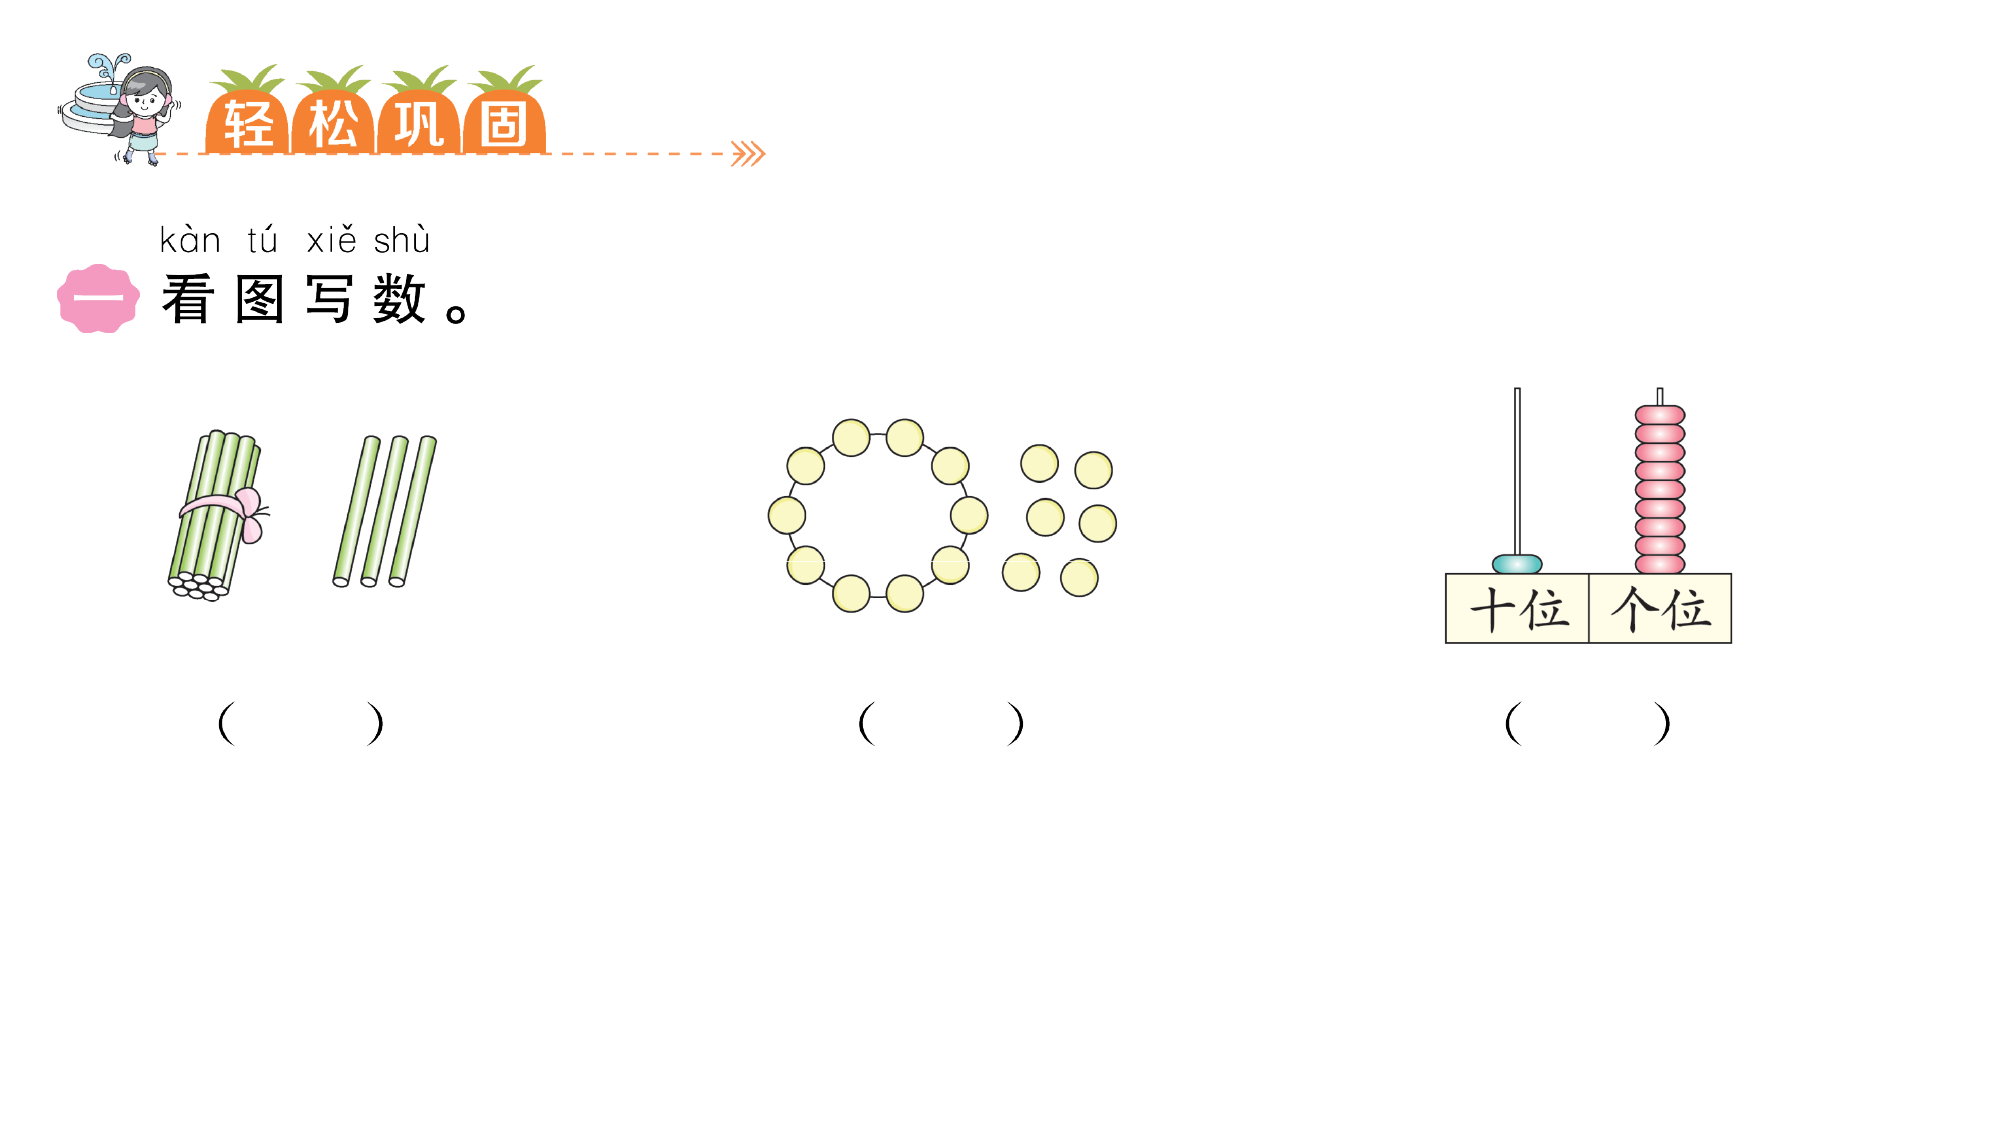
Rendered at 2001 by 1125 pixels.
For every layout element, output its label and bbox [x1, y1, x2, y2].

picture [53, 41, 1943, 770]
